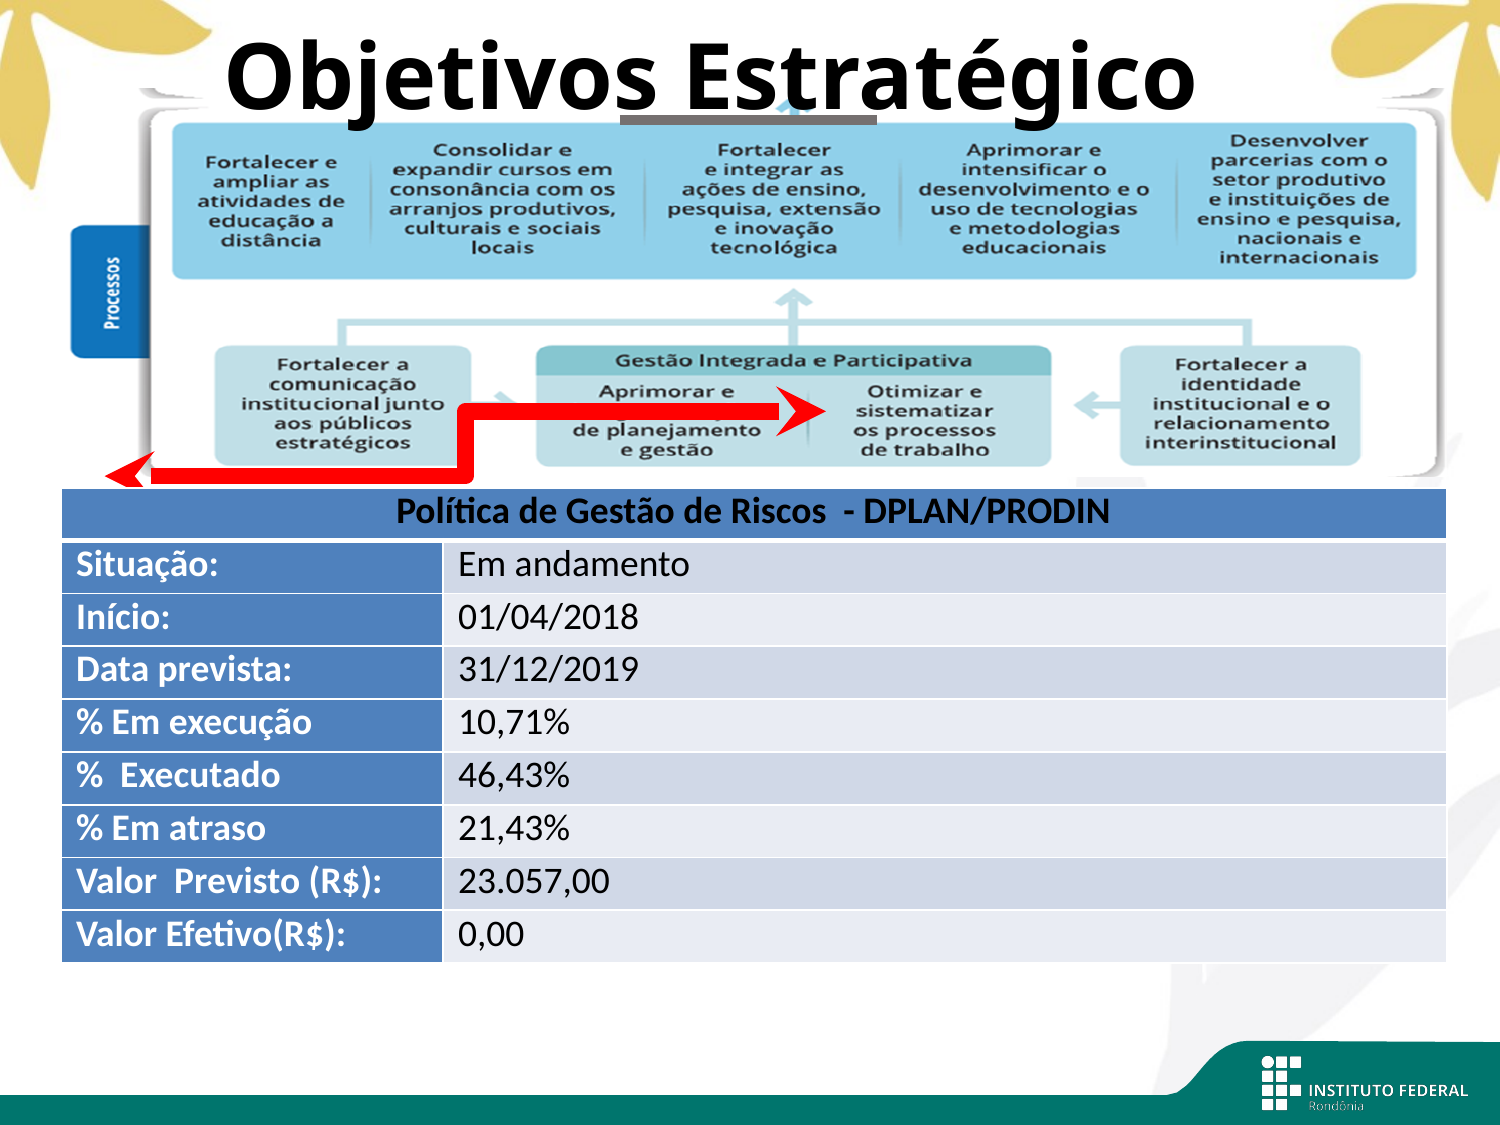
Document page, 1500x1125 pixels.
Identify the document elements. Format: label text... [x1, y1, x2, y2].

table_cell 21,43% [444, 806, 1446, 857]
text_box Objetivos Estratégico [76, 0, 1371, 86]
table_cell Em andamento [444, 543, 1446, 593]
picture [1257, 1050, 1471, 1115]
table_cell 01/04/2018 [444, 594, 1446, 645]
picture [0, 0, 1500, 1095]
table_cell Situação: [62, 543, 442, 593]
table_cell % Em execução [62, 700, 442, 751]
table_cell % Executado [62, 753, 442, 804]
table_header Política de Gestão de Riscos - DPLAN/PRODIN [62, 489, 1446, 538]
table_cell 23.057,00 [444, 858, 1446, 909]
table_cell Valor Previsto (R$): [62, 858, 442, 909]
table_cell Valor Efetivo(R$): [62, 911, 442, 962]
table_cell Início: [62, 594, 442, 645]
table_cell 10,71% [444, 700, 1446, 751]
text_box [0, 1040, 1500, 1125]
table_cell 31/12/2019 [444, 647, 1446, 698]
table_cell 0,00 [444, 911, 1446, 962]
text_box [104, 411, 827, 477]
table_cell % Em atraso [62, 806, 442, 857]
table_cell Data prevista: [62, 647, 442, 698]
table_cell 46,43% [444, 753, 1446, 804]
